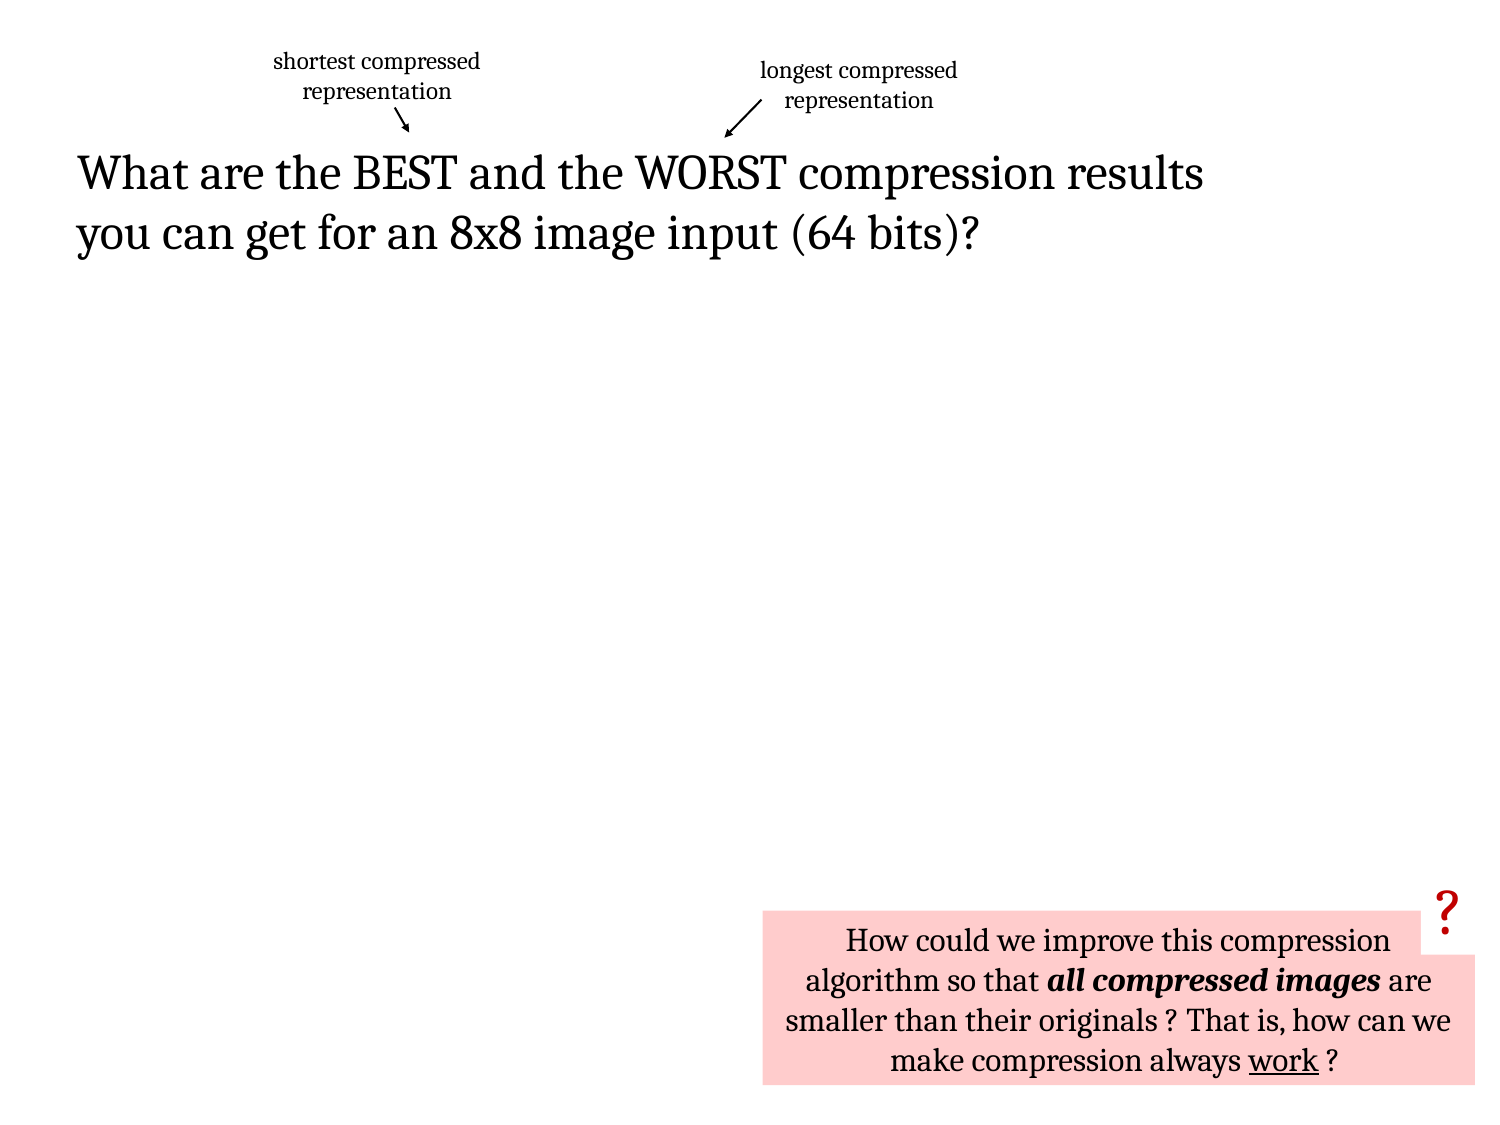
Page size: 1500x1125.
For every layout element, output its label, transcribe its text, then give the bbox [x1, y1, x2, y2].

text_box [394, 107, 410, 133]
text_box shortest compressed representation [236, 37, 519, 113]
text_box [724, 99, 762, 138]
text_box How could we improve this compression algorithm so that all compressed images are smaller than their originals ? That is, how can we make compression always work ? [762, 910, 1475, 1086]
text_box What are the BEST and the WORST compression results you can get for an 8x8 image input (64 bits)? [62, 132, 1262, 268]
text_box longest compressed representation [711, 46, 1008, 121]
text_box ? [1420, 860, 1479, 955]
